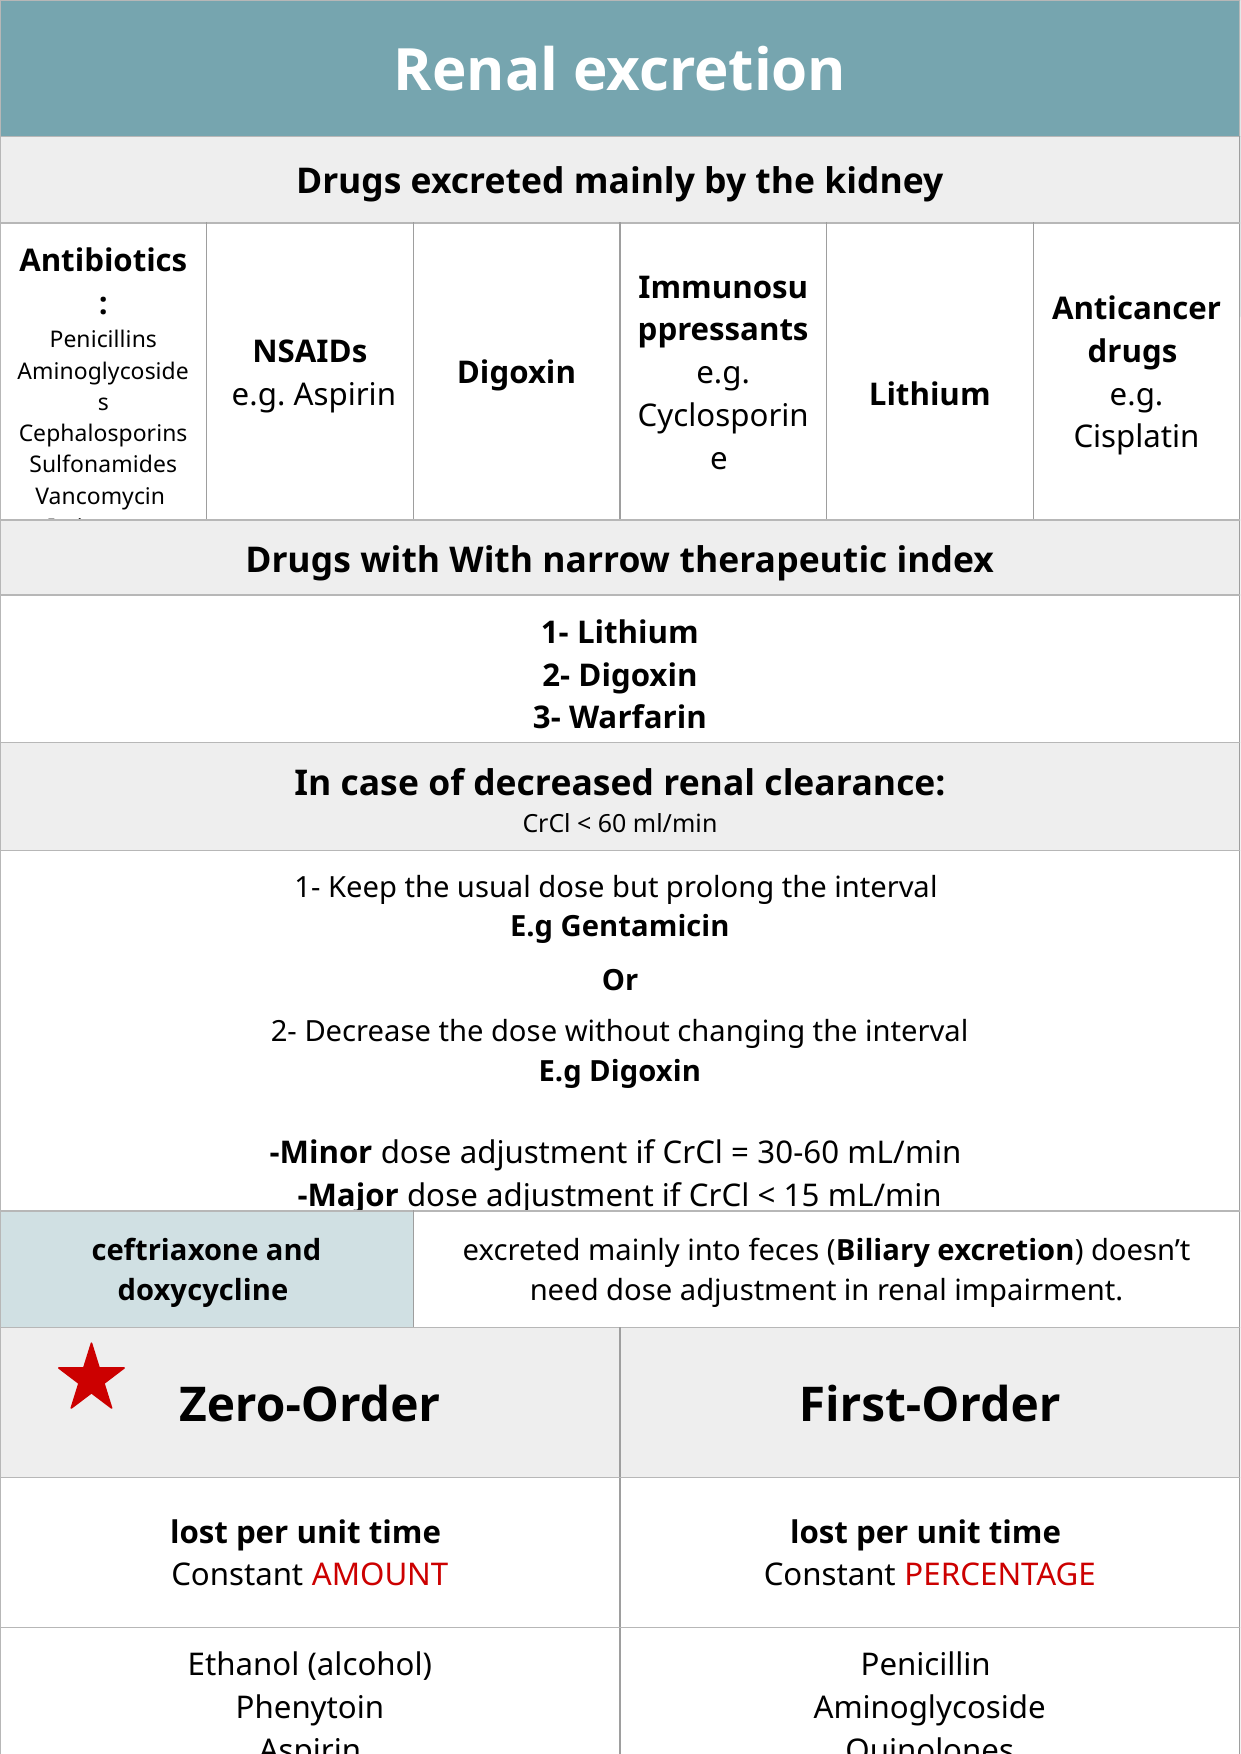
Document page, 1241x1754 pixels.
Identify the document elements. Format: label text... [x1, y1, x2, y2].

table_cell ceftriaxone and doxycycline [1, 1212, 413, 1327]
table_cell lost per unit time Constant AMOUNT [1, 1478, 619, 1627]
table_cell In case of decreased renal clearance: CrCl < 60 ml/min [1, 743, 1239, 850]
table_cell 1- Keep the usual dose but prolong the interval E.g Gentamicin Or 2- Decrease the dose without changing the interval E.g Digoxin -Minor dose adjustment if CrCl = 30-60 mL/min -Major dose adjustment if CrCl < 15 mL/min [1, 851, 1239, 1210]
table_cell 1- Lithium 2- Digoxin 3- Warfarin [1, 596, 1239, 742]
table_cell First-Order [621, 1328, 1239, 1477]
table_cell Penicillin Aminoglycoside Quinolones [621, 1628, 1239, 1754]
table_cell Drugs excreted mainly by the kidney [1, 137, 1239, 222]
table_cell Lithium [827, 224, 1033, 519]
table_cell NSAIDs e.g. Aspirin [207, 224, 413, 519]
table_cell Immunosuppressants e.g. Cyclosporine [621, 224, 826, 519]
table_header Renal excretion [1, 1, 1239, 136]
table_cell Antibiotics: Penicillins Aminoglycosides Cephalosporins Sulfonamides Vancomycin Imipenem [1, 224, 206, 519]
table_cell Ethanol (alcohol) Phenytoin Aspirin [1, 1628, 619, 1754]
table_cell Anticancer drugs e.g. Cisplatin [1034, 224, 1239, 519]
table_cell excreted mainly into feces (Biliary excretion) doesn’t need dose adjustment in renal impairment. [414, 1212, 1239, 1327]
table_cell Drugs with With narrow therapeutic index [1, 521, 1239, 594]
table_cell Digoxin [414, 224, 619, 519]
text_box [58, 1343, 125, 1409]
table_cell lost per unit time Constant PERCENTAGE [621, 1478, 1239, 1627]
table_cell Zero-Order [1, 1328, 619, 1477]
